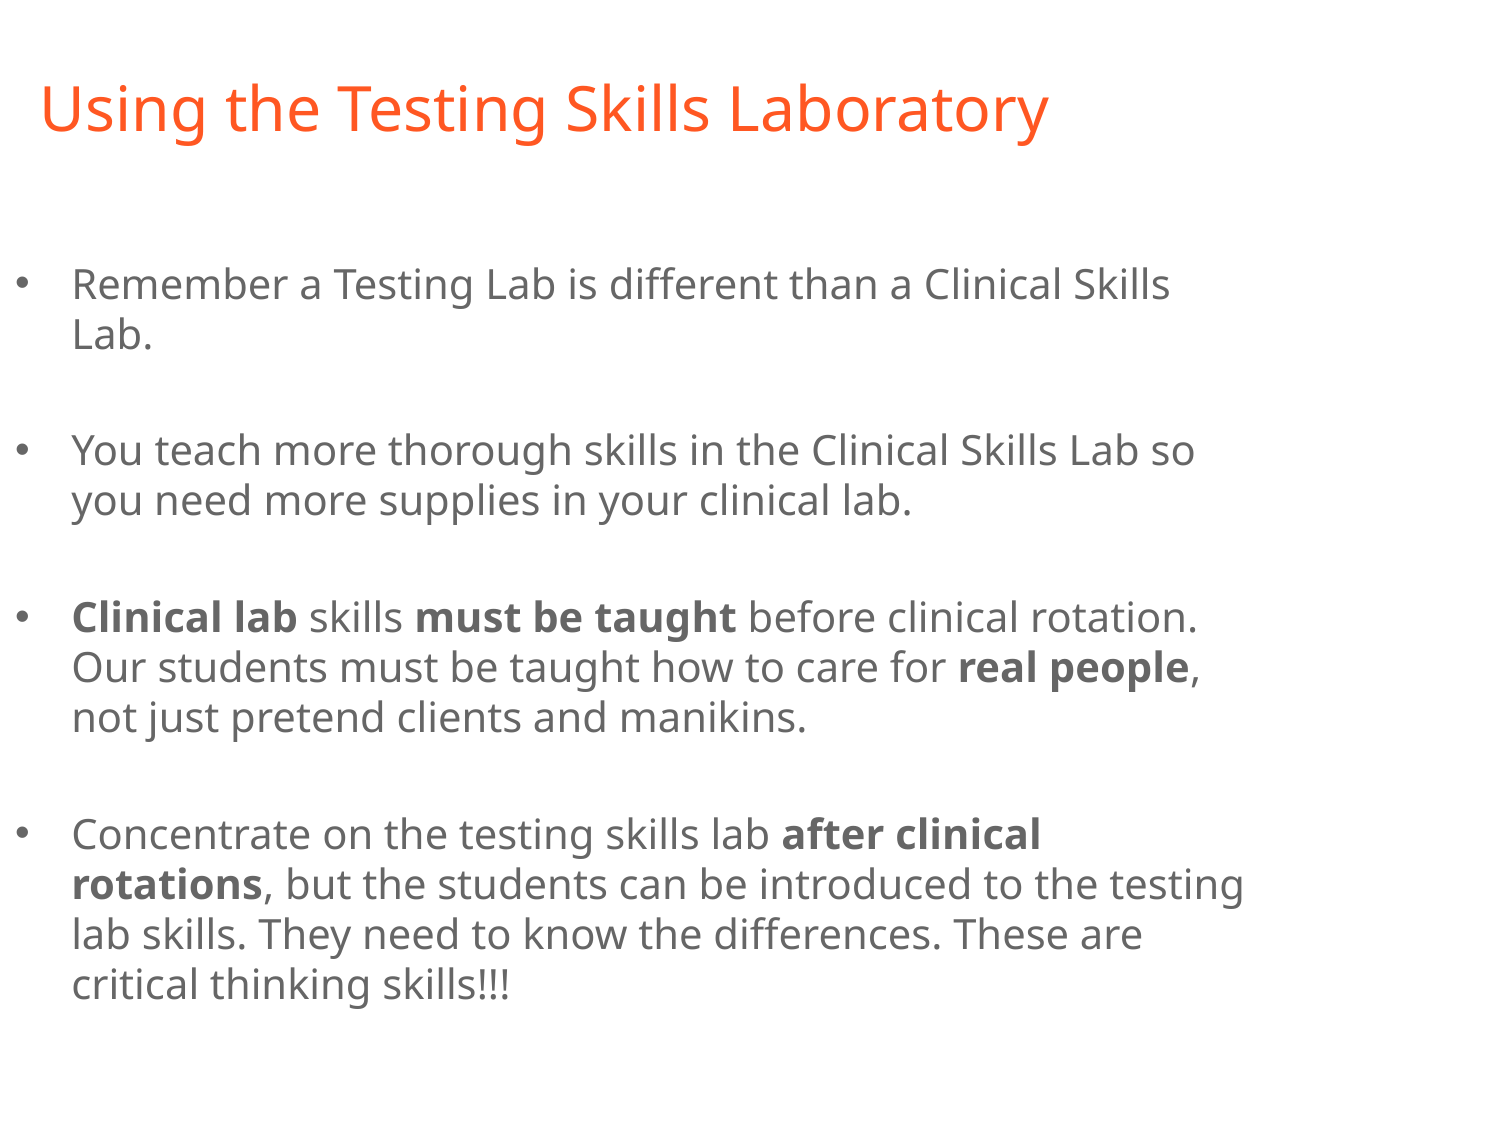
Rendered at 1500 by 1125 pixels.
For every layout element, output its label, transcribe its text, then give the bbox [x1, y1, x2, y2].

list Remember a Testing Lab is different than a Clinical Skills Lab. You teach more thorough skills in the Clinical Skills Lab so you need more supplies in your clinical lab. Clinical lab skills must be taught before clinical rotation. Our students must be taught how to care for real people, not just pretend clients and manikins. Concentrate on the testing skills lab after clinical rotations, but the students can be introduced to the testing lab skills. They need to know the differences. These are critical thinking skills!!! [0, 249, 1263, 1025]
title Using the Testing Skills Laboratory [24, 24, 1250, 188]
